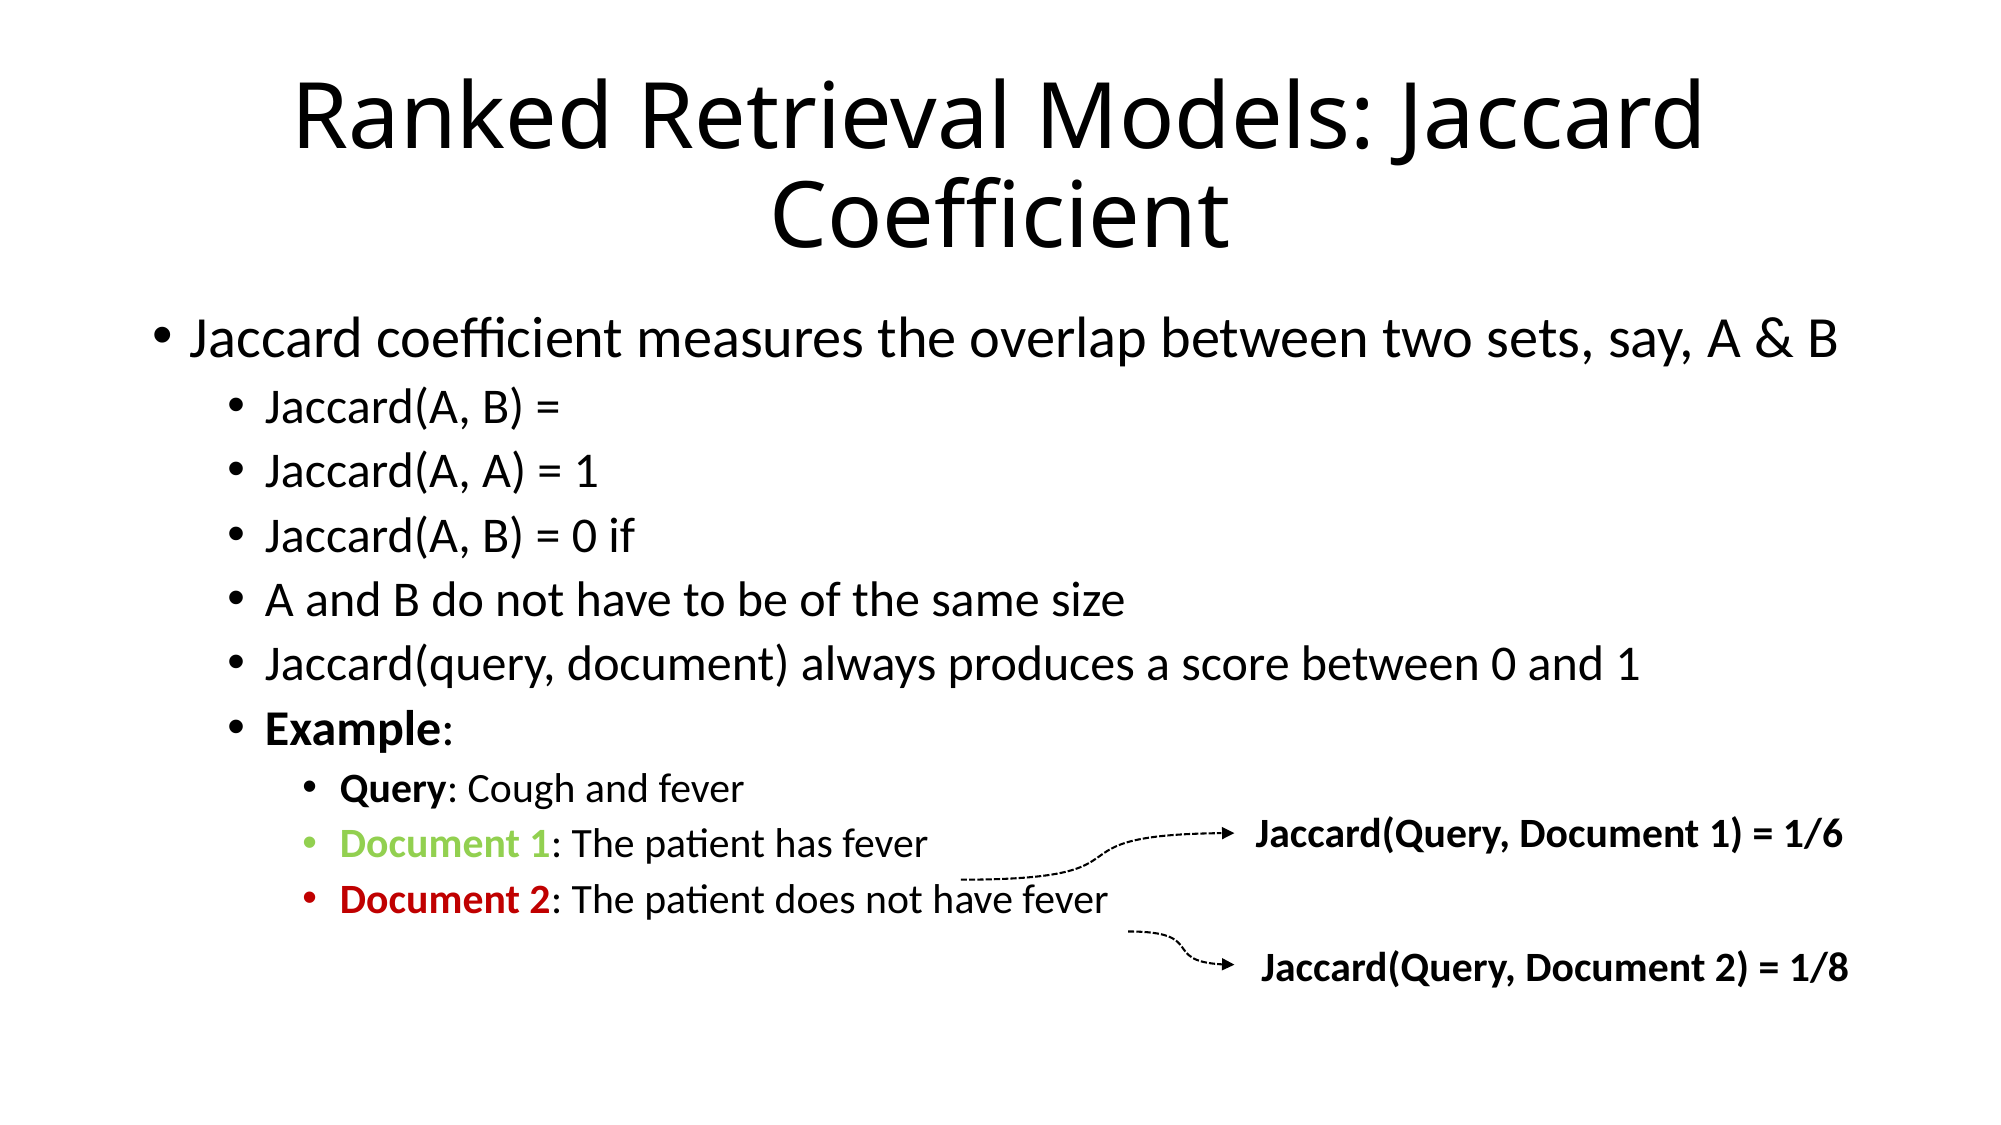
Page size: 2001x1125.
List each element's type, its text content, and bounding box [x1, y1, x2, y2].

text_box Jaccard(Query, Document 1) = 1/6 [1240, 798, 1859, 864]
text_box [960, 833, 1235, 880]
title Ranked Retrieval Models: Jaccard Coefficient [137, 59, 1863, 278]
text_box Jaccard(Query, Document 2) = 1/8 [1246, 931, 1865, 997]
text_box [1127, 931, 1235, 965]
